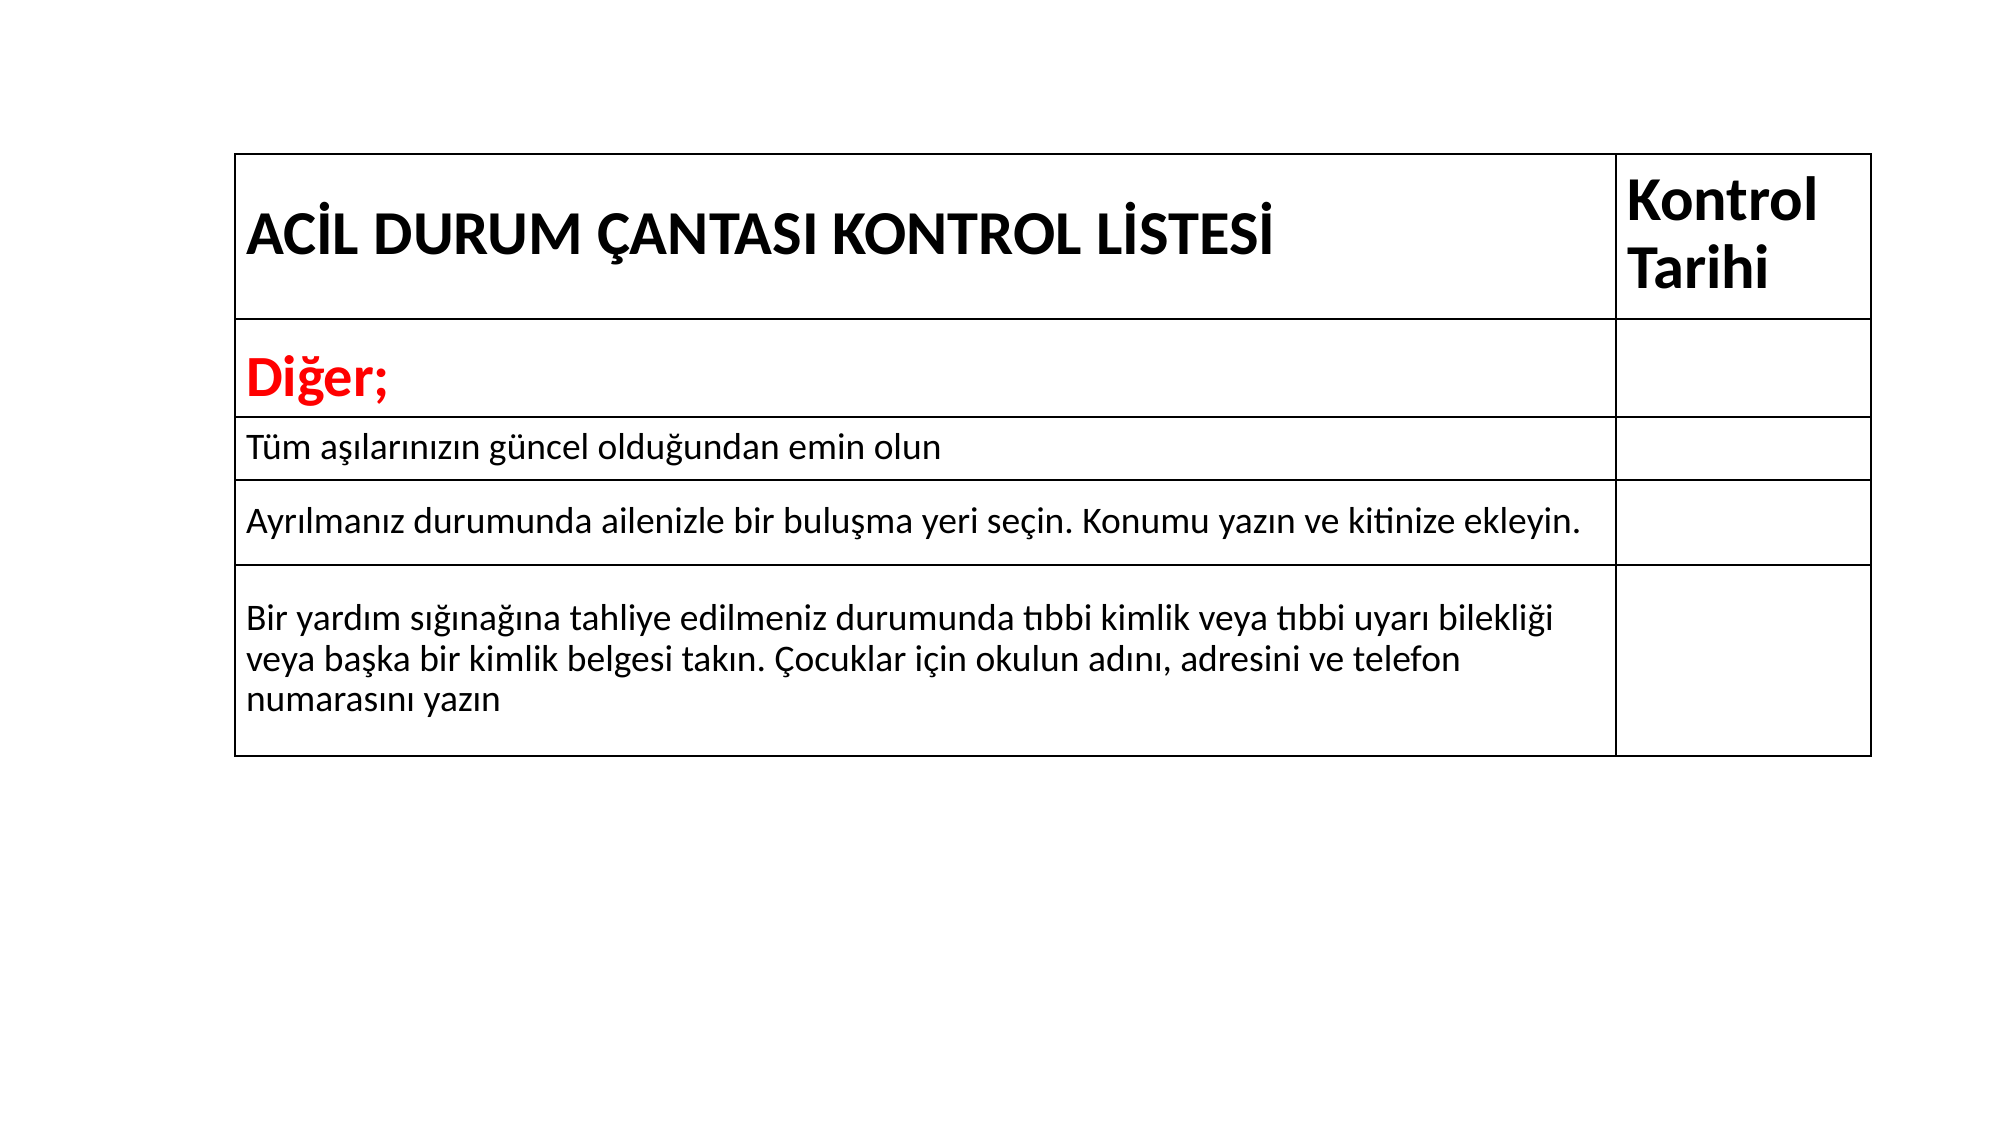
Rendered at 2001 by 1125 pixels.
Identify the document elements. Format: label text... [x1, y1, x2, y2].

table_cell [1617, 320, 1870, 416]
table_header Kontrol Tarihi [1617, 155, 1870, 318]
table_cell Tüm aşılarınızın güncel olduğundan emin olun [236, 418, 1615, 479]
table_cell Bir yardım sığınağına tahliye edilmeniz durumunda tıbbi kimlik veya tıbbi uyarı bilekliği veya başka bir kimlik belgesi takın. Çocuklar için okulun adını, adresini ve telefon numarasını yazın [236, 566, 1615, 755]
table_header ACİL DURUM ÇANTASI KONTROL LİSTESİ [236, 155, 1615, 318]
table_cell Diğer; [236, 320, 1615, 416]
table_cell [1617, 566, 1870, 755]
table_cell [1617, 481, 1870, 564]
table_cell [1617, 418, 1870, 479]
table_cell Ayrılmanız durumunda ailenizle bir buluşma yeri seçin. Konumu yazın ve kitinize ekleyin. [236, 481, 1615, 564]
